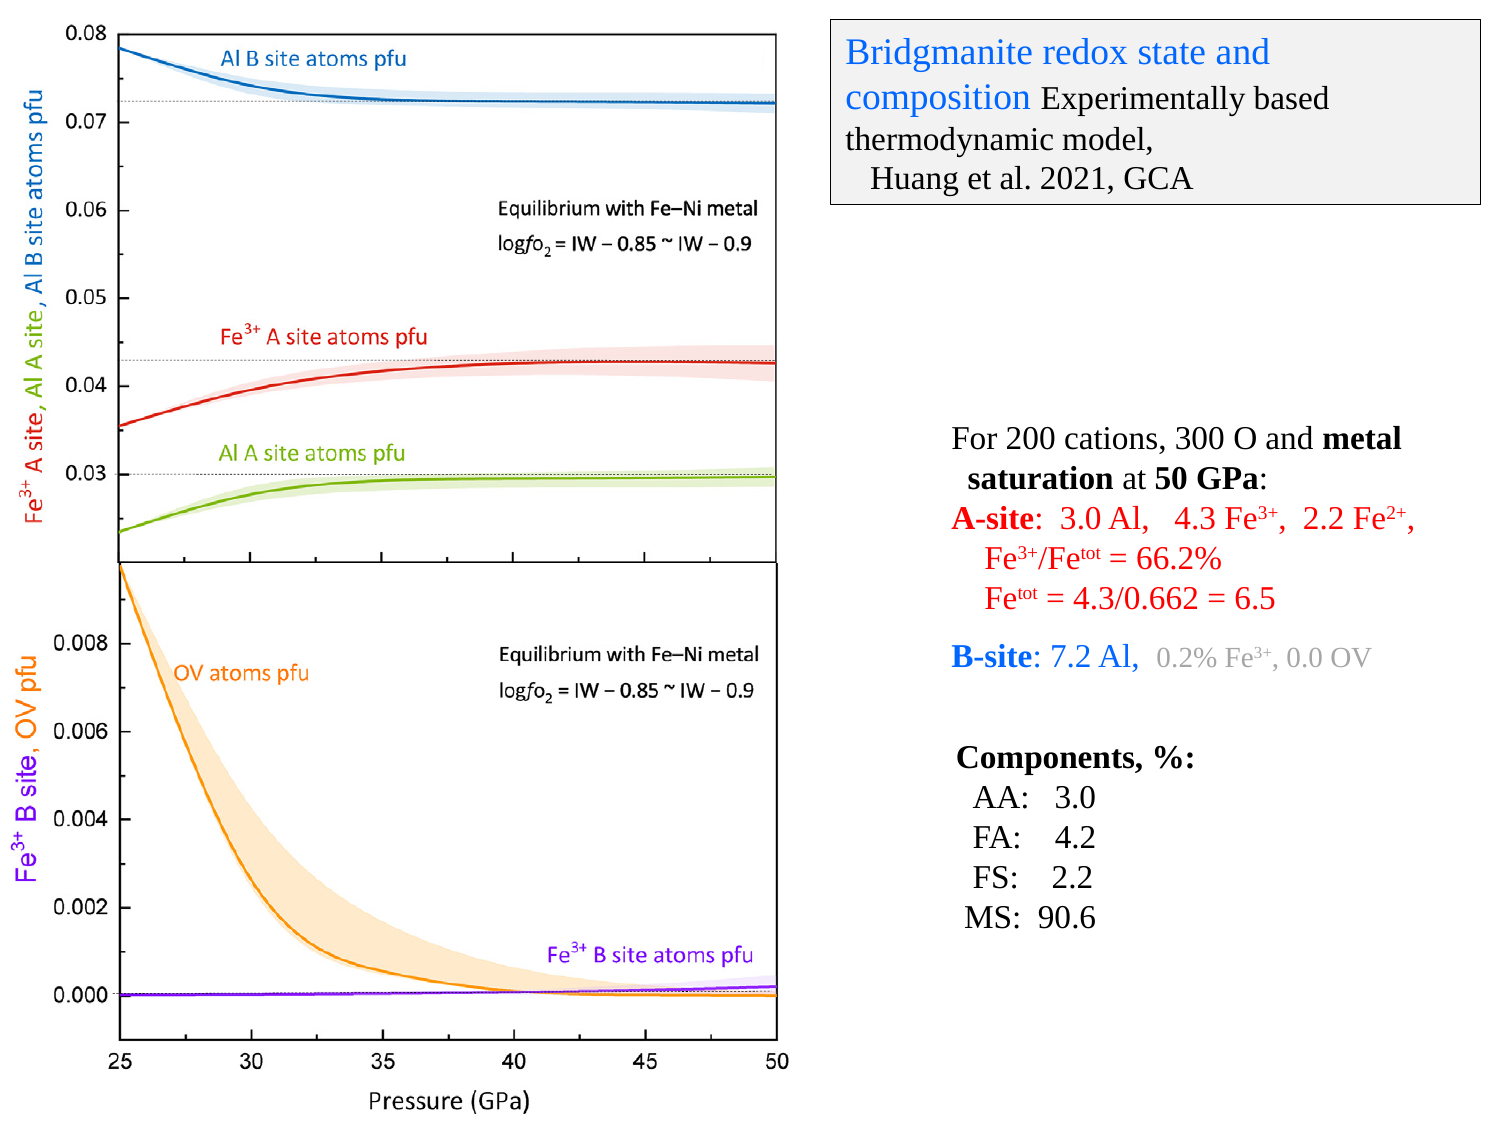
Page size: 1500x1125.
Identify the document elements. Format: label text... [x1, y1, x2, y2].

text_box For 200 cations, 300 O and metal saturation at 50 GPa: A-site: 3.0 Al, 4.3 Fe3+, 2.2 Fe2+, Fe3+/Fetot = 66.2% Fetot = 4.3/0.662 = 6.5 B-site: 7.2 Al, 0.2% Fe3+, 0.0 OV [936, 408, 1478, 682]
picture [6, 15, 790, 1116]
text_box Components, %: AA: 3.0 FA: 4.2 FS: 2.2 MS: 90.6 [941, 727, 1251, 943]
text_box Bridgmanite redox state and composition Experimentally based thermodynamic model, Huang et al. 2021, GCA [830, 19, 1481, 205]
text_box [112, 990, 772, 994]
